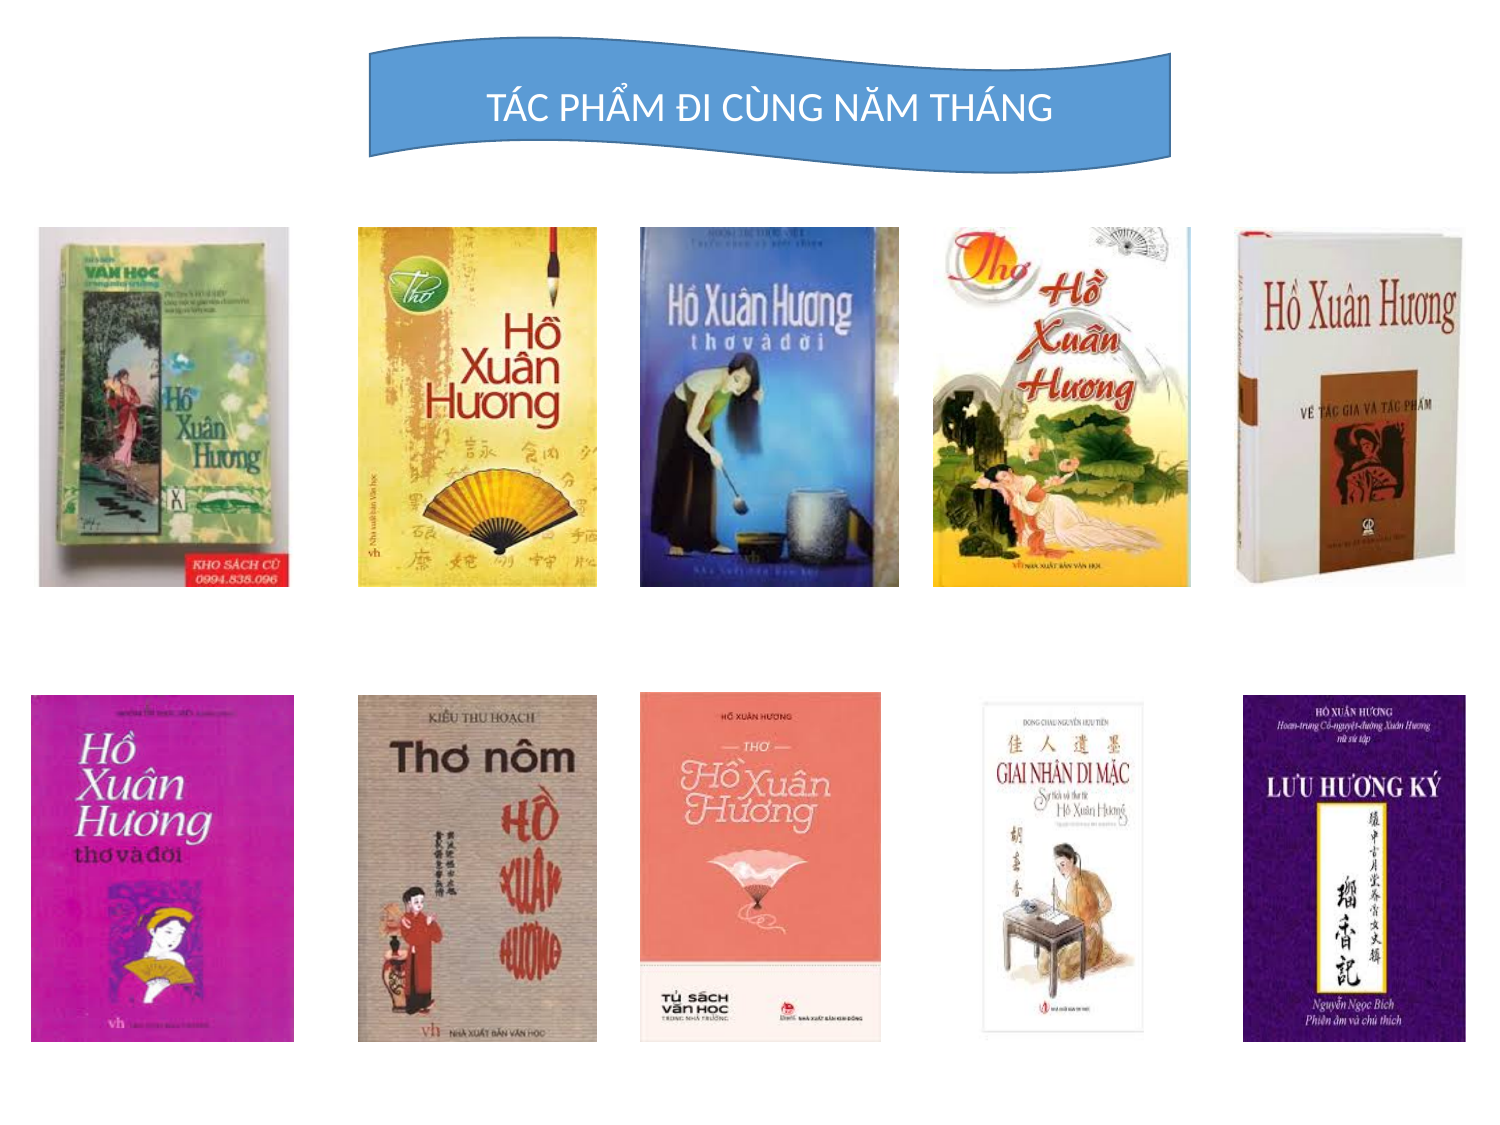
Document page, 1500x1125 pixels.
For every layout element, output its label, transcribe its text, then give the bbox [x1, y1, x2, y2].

picture [1234, 227, 1466, 587]
picture [1243, 695, 1466, 1042]
picture [640, 227, 899, 587]
picture [31, 695, 294, 1042]
picture [358, 227, 597, 587]
picture [358, 695, 597, 1042]
text_box TÁC PHẨM ĐI CÙNG NĂM THÁNG [368, 36, 1171, 174]
picture [932, 695, 1191, 1042]
picture [932, 227, 1191, 587]
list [640, 692, 881, 1042]
picture [34, 227, 294, 587]
